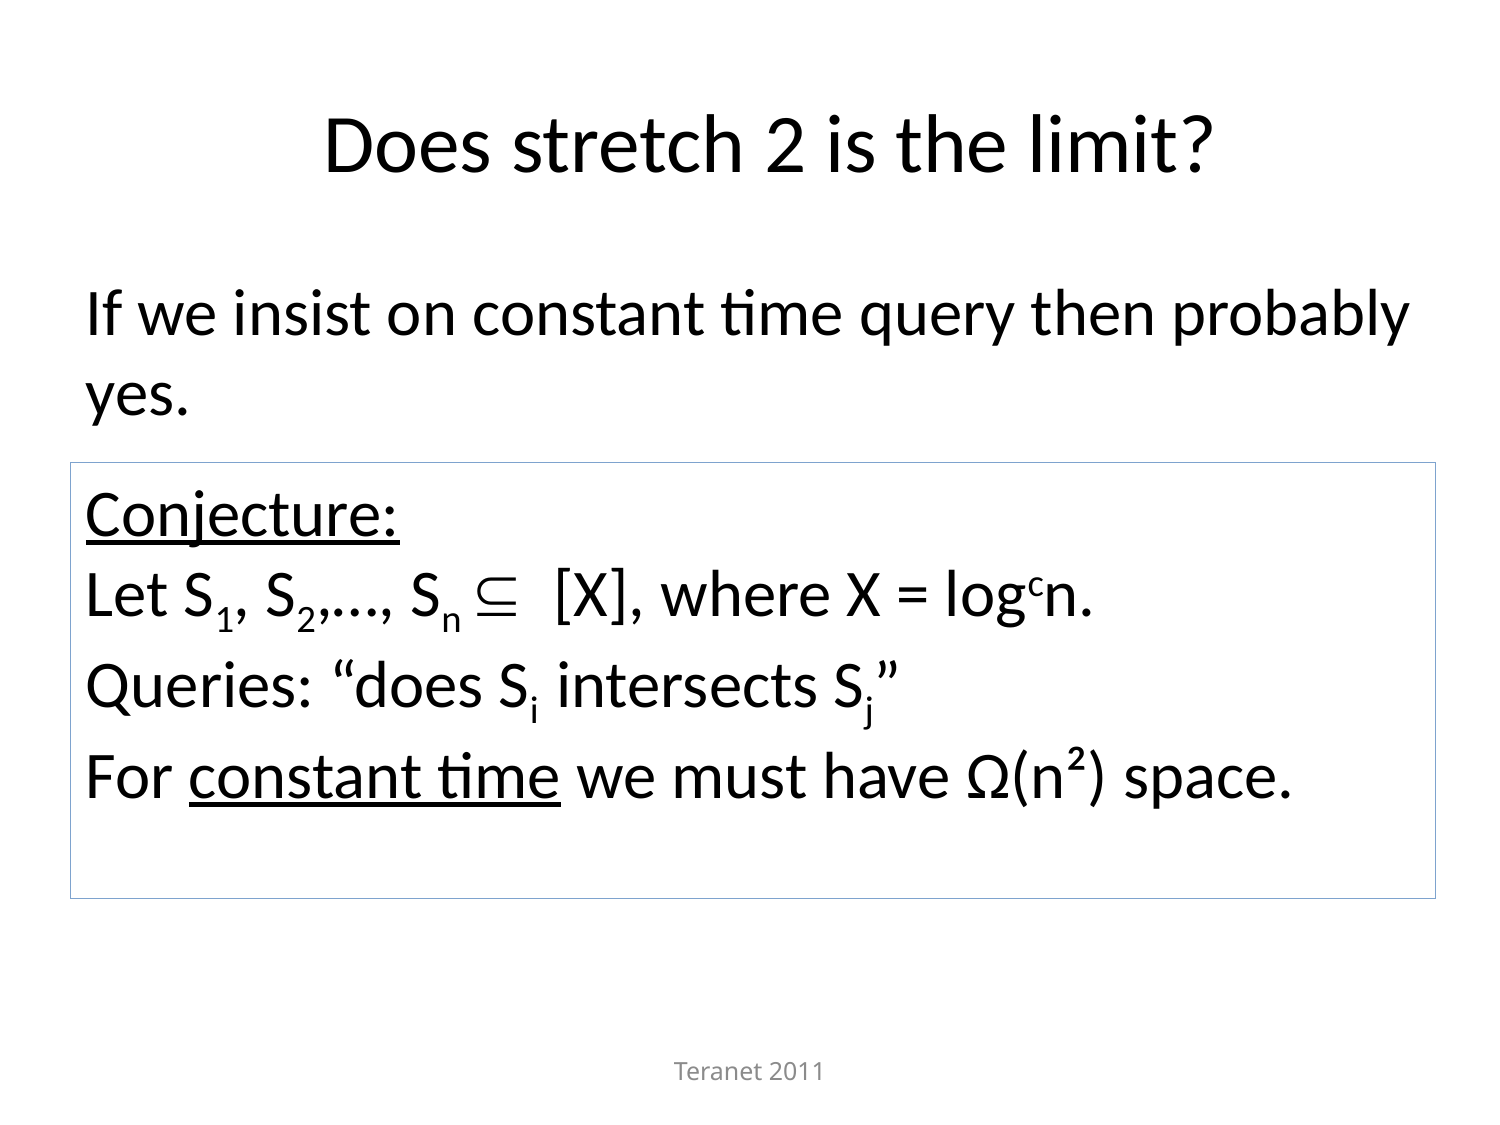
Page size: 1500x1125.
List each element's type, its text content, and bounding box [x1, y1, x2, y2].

title Does stretch 2 is the limit? [41, 45, 1500, 233]
footer Teranet 2011 [512, 1042, 988, 1103]
text_box Conjecture: Let S1, S2,…, Sn  [X], where X = logcn. Queries: “does Si intersects Sj” For constant time we must have Ω(n²) space. [70, 462, 1436, 899]
text_box If we insist on constant time query then probably yes. [70, 261, 1500, 436]
